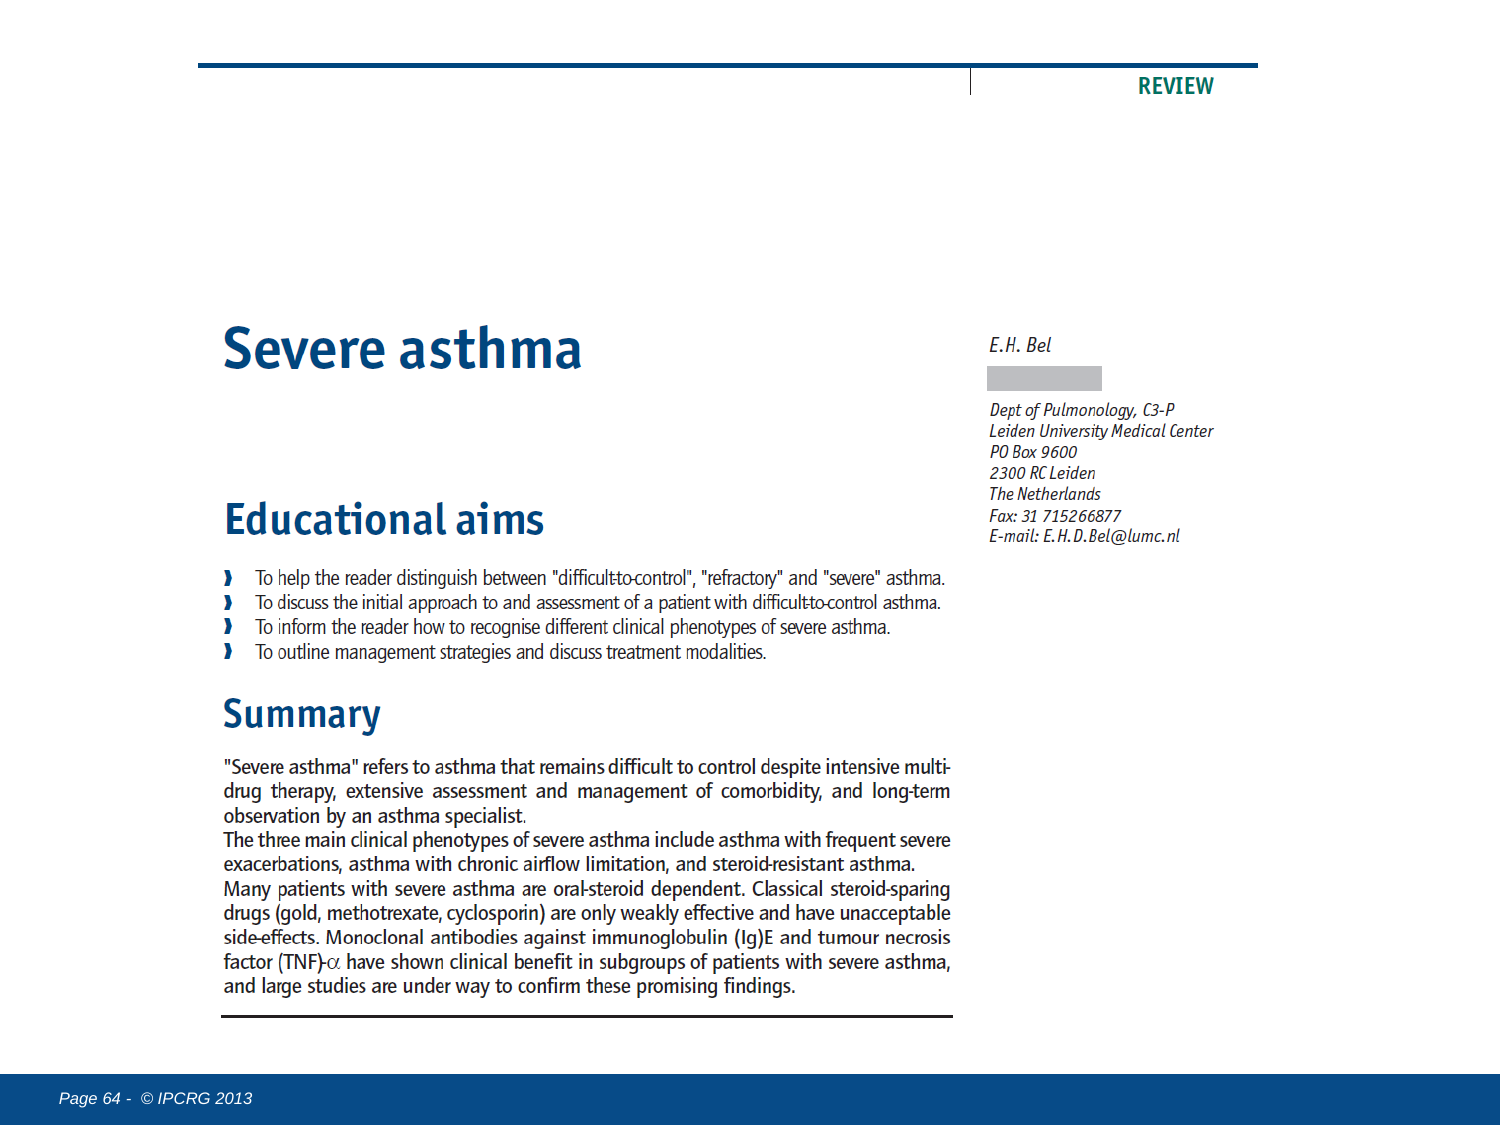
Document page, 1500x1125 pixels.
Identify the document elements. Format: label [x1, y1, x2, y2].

list [197, 18, 1259, 1027]
